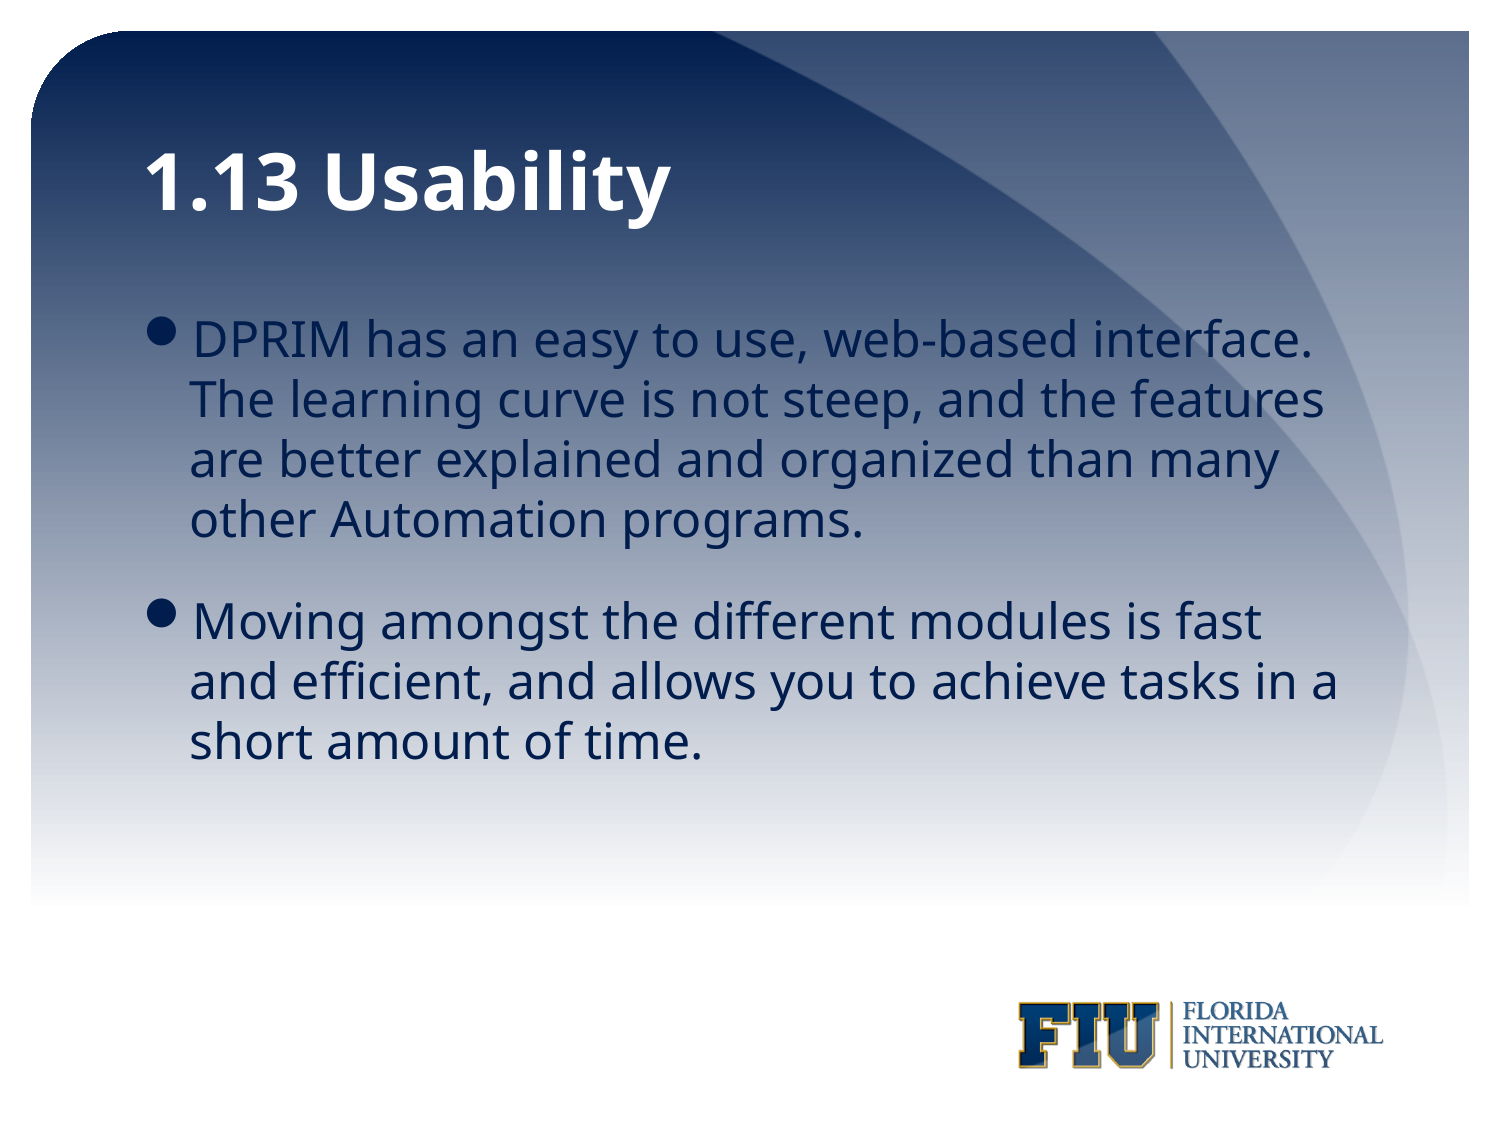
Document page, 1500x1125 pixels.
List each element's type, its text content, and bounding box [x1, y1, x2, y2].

list DPRIM has an easy to use, web-based interface. The learning curve is not steep, and the features are better explained and organized than many other Automation programs. Moving amongst the different modules is fast and efficient, and allows you to achieve tasks in a short amount of time. [127, 299, 1373, 991]
title 1.13 Usability [127, 62, 1373, 235]
picture [24, 30, 1473, 1094]
